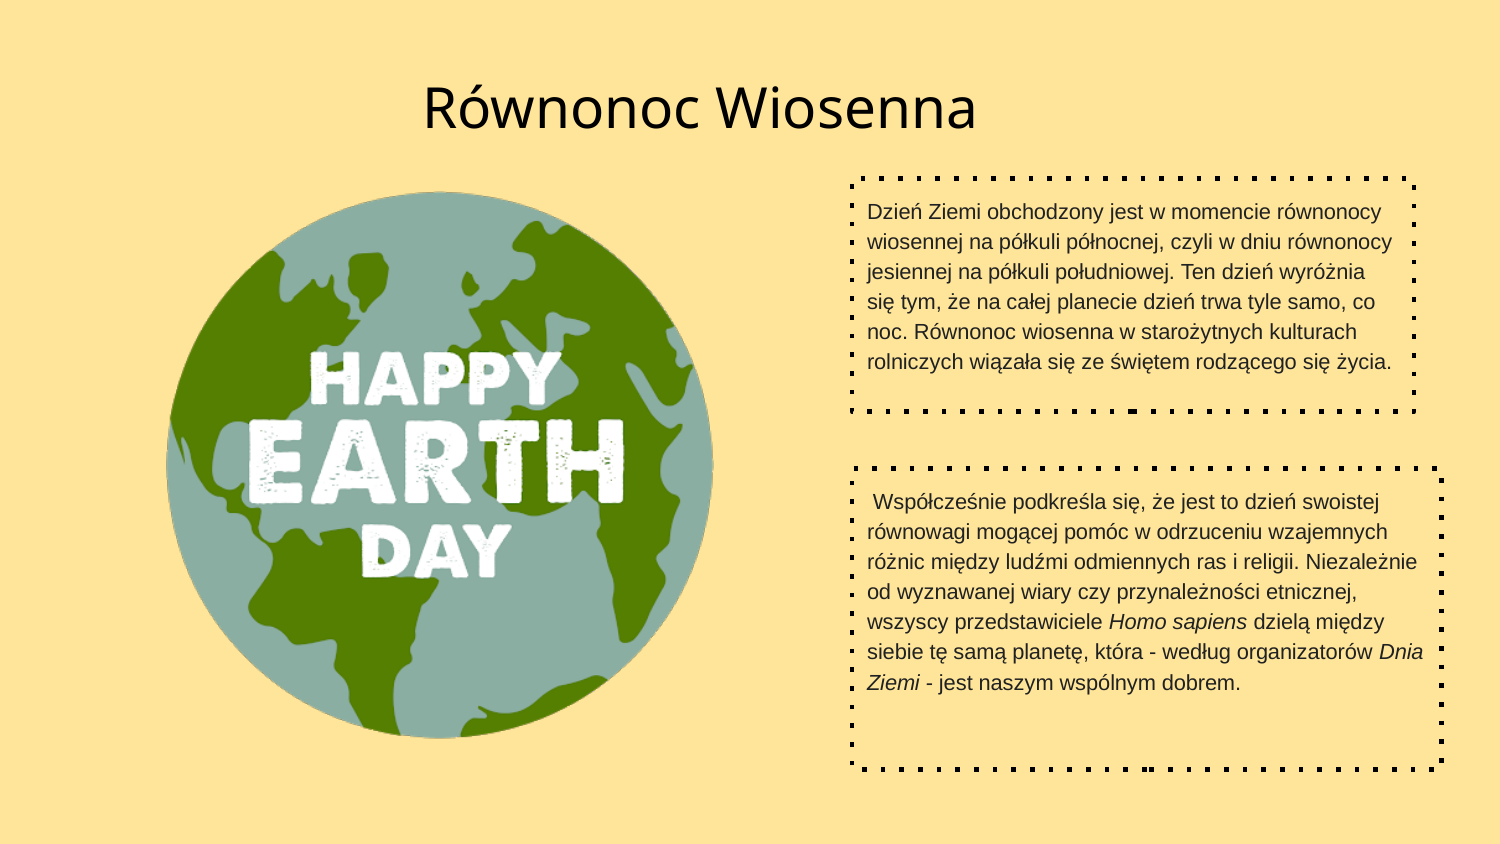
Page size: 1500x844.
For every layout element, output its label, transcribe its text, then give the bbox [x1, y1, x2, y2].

title Równonoc Wiosenna [8, 56, 1500, 151]
list Dzień Ziemi obchodzony jest w momencie równonocy wiosennej na półkuli północnej, czyli w dniu równonocy jesiennej na półkuli południowej. Ten dzień wyróżnia się tym, że na całej planecie dzień trwa tyle samo, co noc. Równonoc wiosenna w starożytnych kulturach rolniczych wiązała się ze świętem rodzącego się życia. [852, 178, 1415, 412]
text_box Współcześnie podkreśla się, że jest to dzień swoistej równowagi mogącej pomóc w odrzuceniu wzajemnych różnic między ludźmi odmiennych ras i religii. Niezależnie od wyznawanej wiary czy przynależności etnicznej, wszyscy przedstawiciele Homo sapiens dzielą między siebie tę samą planetę, która - według organizatorów Dnia Ziemi - jest naszym wspólnym dobrem. [851, 468, 1442, 770]
picture [122, 162, 757, 773]
